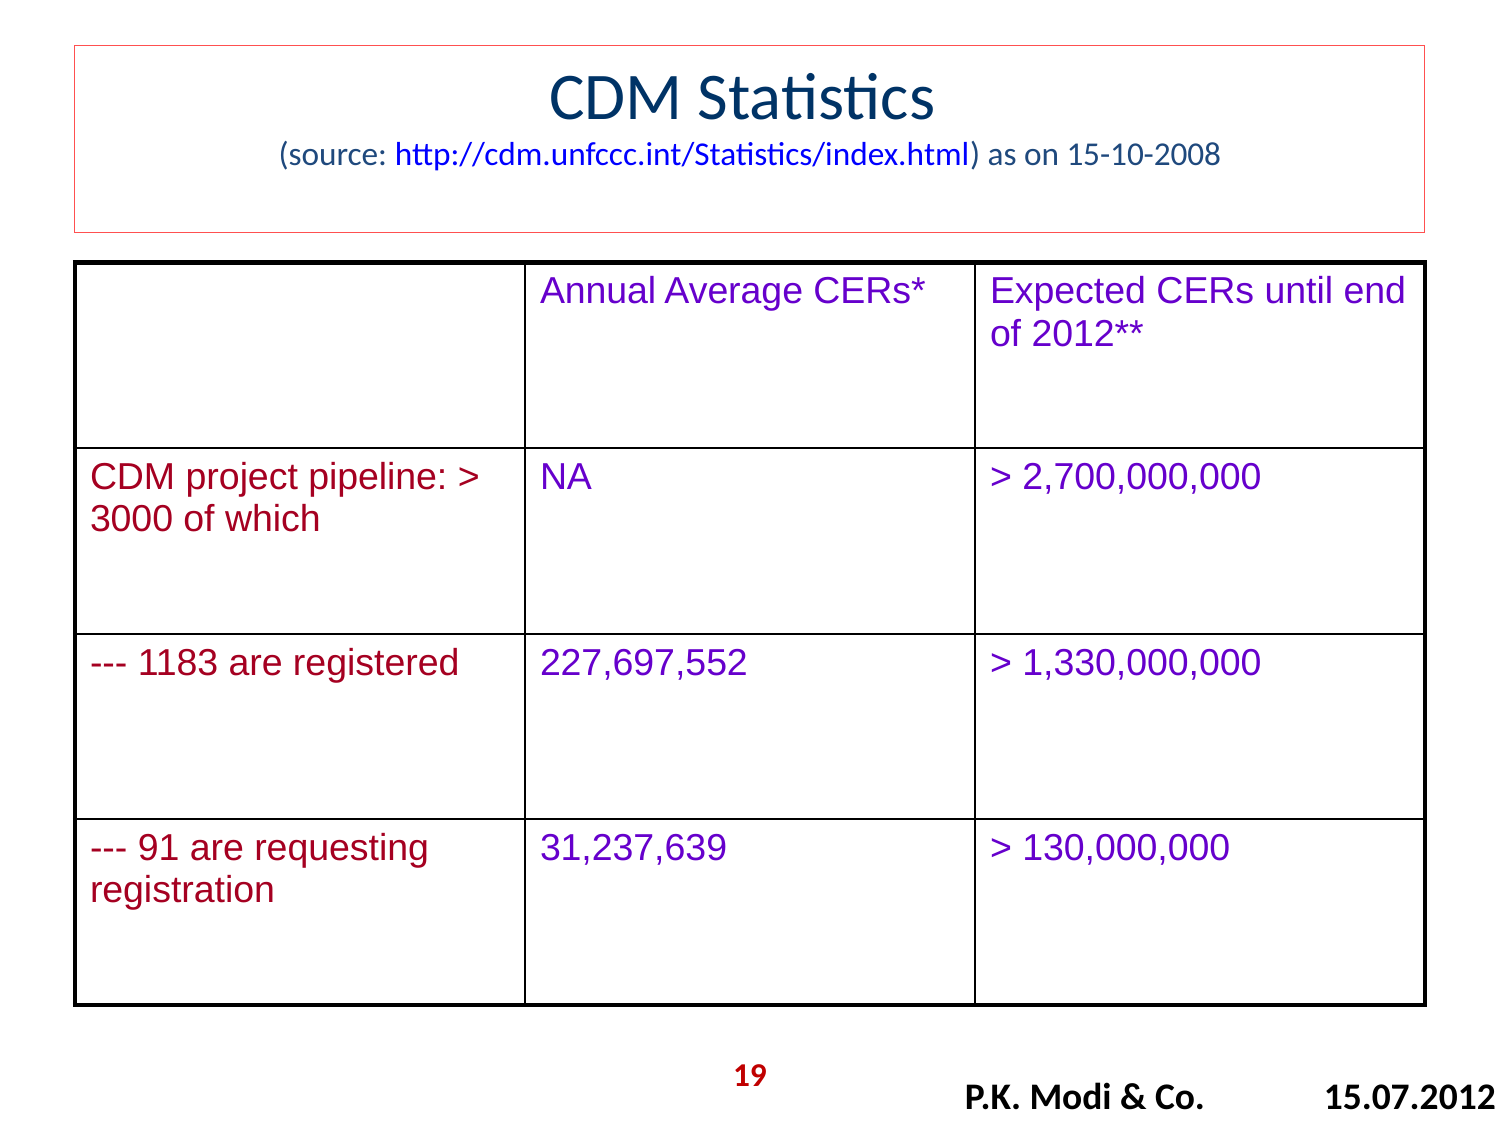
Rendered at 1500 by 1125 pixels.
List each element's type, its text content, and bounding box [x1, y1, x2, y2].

table_cell NA [526, 449, 974, 633]
table_cell > 1,330,000,000 [976, 635, 1423, 818]
table_header Expected CERs until end of 2012** [976, 265, 1423, 447]
table_header Annual Average CERs* [526, 265, 974, 447]
table_cell 227,697,552 [526, 635, 974, 818]
table_cell > 2,700,000,000 [976, 449, 1423, 633]
footer 19 [512, 1042, 988, 1103]
table_cell > 130,000,000 [976, 820, 1423, 1003]
table_cell CDM project pipeline: > 3000 of which [77, 449, 524, 633]
text_box P.K. Modi & Co. 15.07.2012 [949, 1064, 1500, 1125]
table_header [77, 265, 524, 447]
table_cell --- 1183 are registered [77, 635, 524, 818]
table_cell --- 91 are requesting registration [77, 820, 524, 1003]
text_box CDM Statistics (source: http://cdm.unfccc.int/Statistics/index.html) as on 15-10-2008 [74, 45, 1425, 233]
table_cell 31,237,639 [526, 820, 974, 1003]
